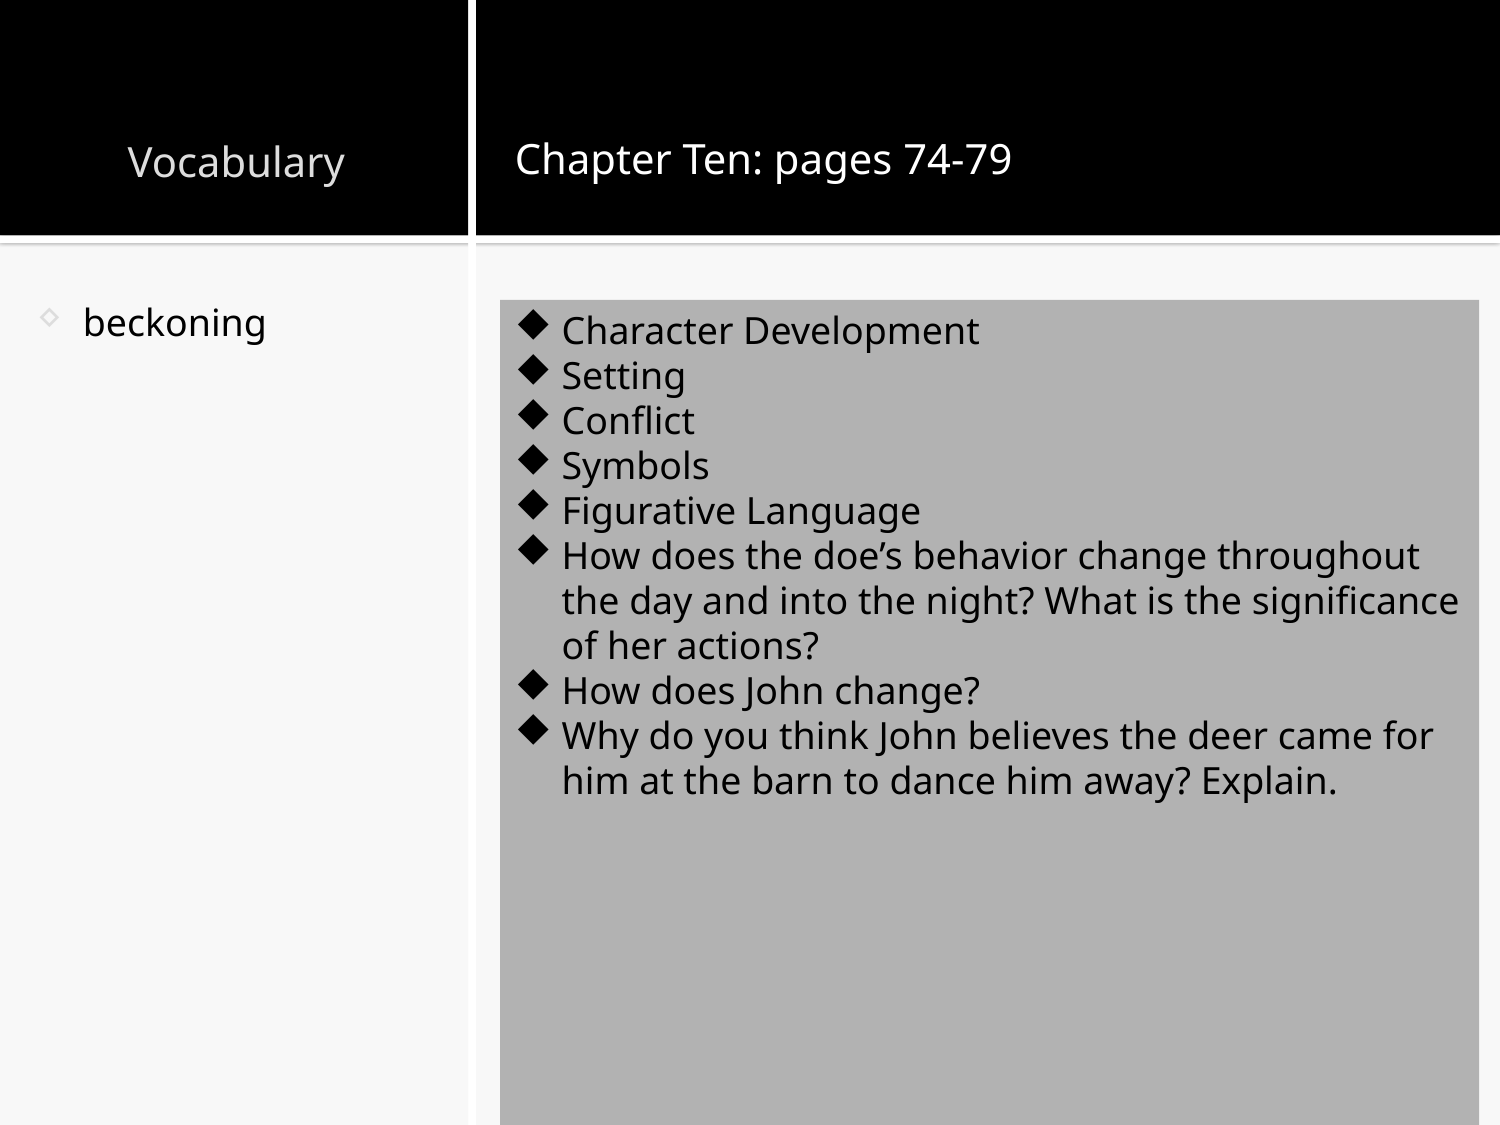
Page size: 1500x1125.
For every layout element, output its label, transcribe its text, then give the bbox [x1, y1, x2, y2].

text_box Character Development Setting Conflict Symbols Figurative Language How does the doe’s behavior change throughout the day and into the night? What is the significance of her actions? How does John change? Why do you think John believes the deer came for him at the barn to dance him away? Explain. [500, 299, 1480, 1125]
list beckoning [26, 283, 432, 1034]
text_box Chapter Ten: pages 74-79 [500, 25, 1457, 241]
title Vocabulary [26, 25, 442, 186]
